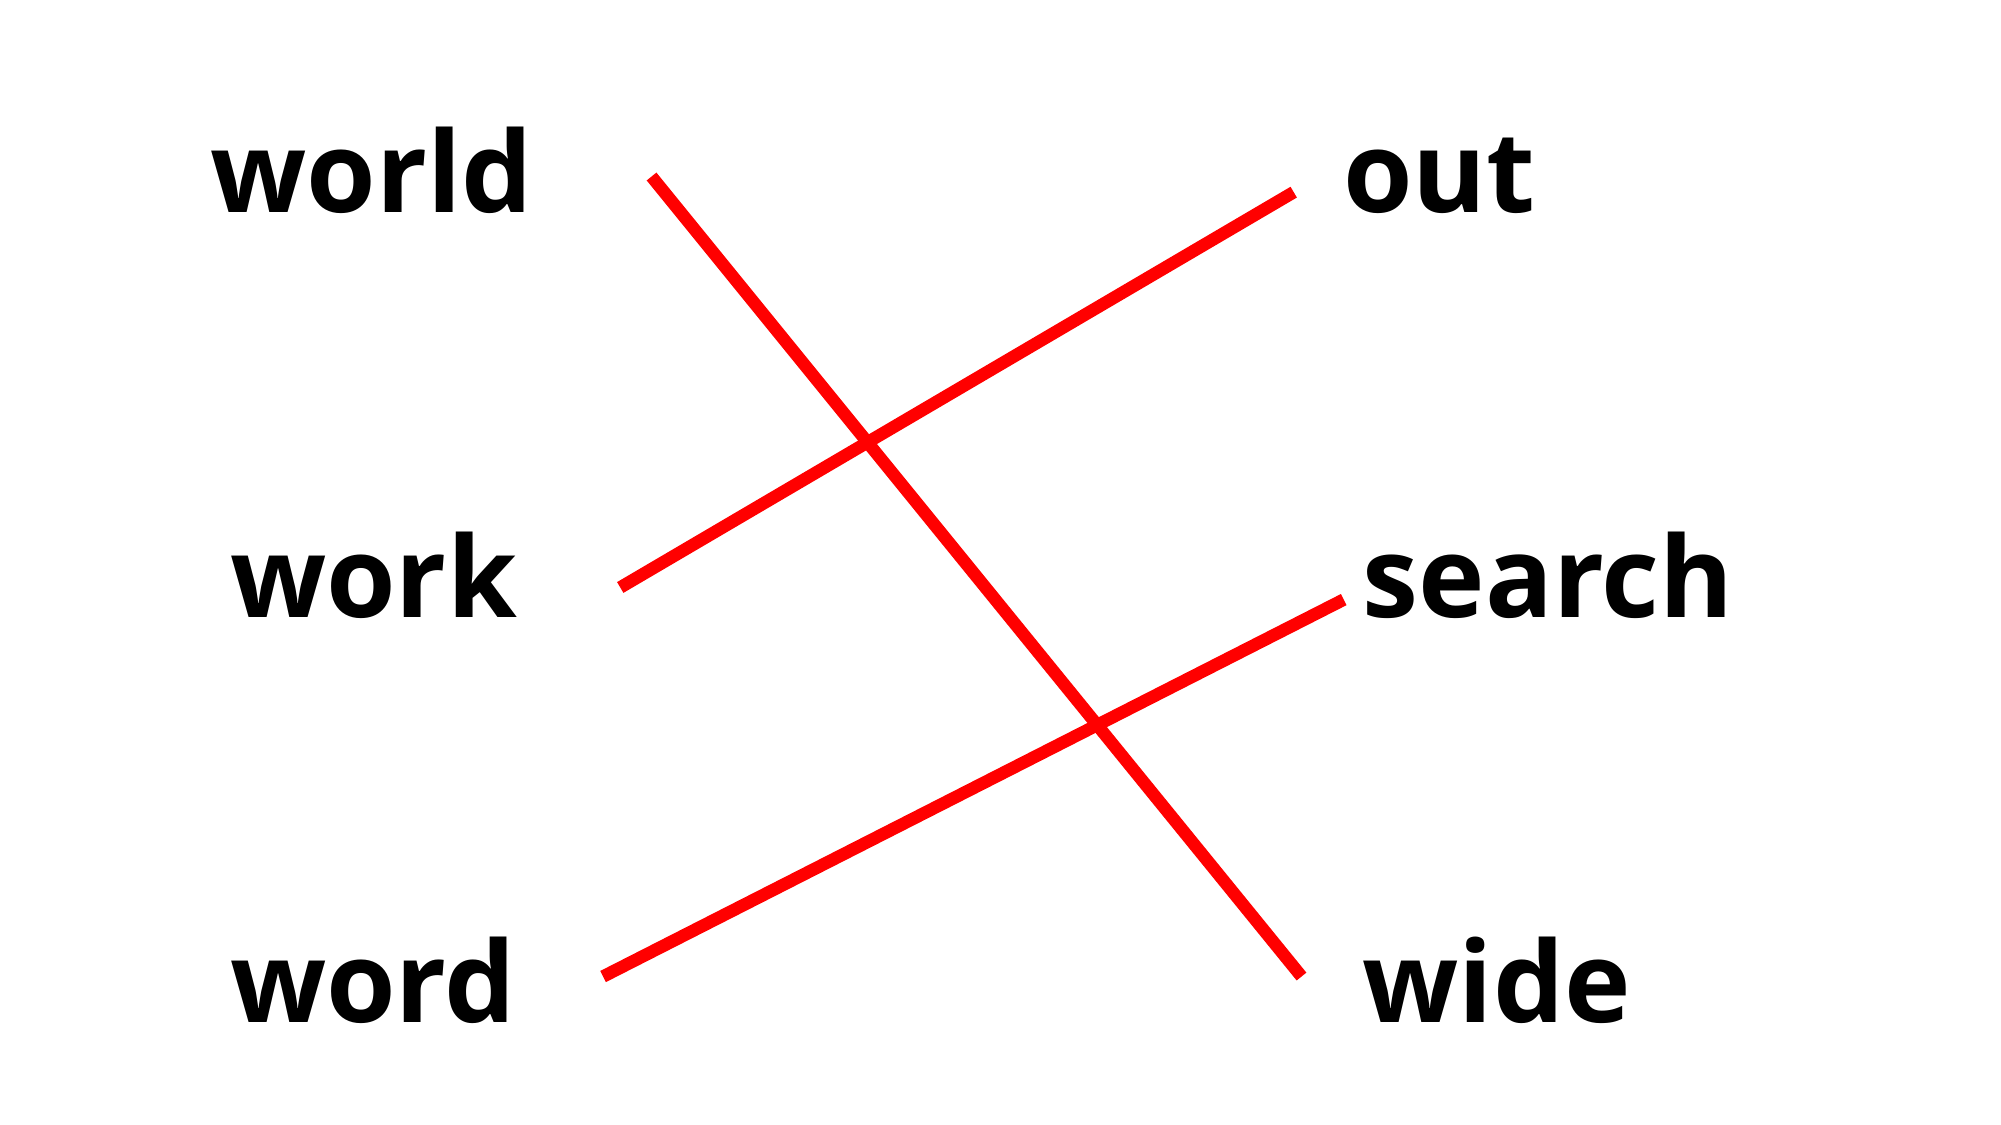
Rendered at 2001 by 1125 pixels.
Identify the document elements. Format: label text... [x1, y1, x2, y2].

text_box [620, 192, 1294, 588]
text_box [603, 599, 1344, 977]
text_box out search wide [1318, 92, 1840, 1097]
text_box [651, 176, 1302, 599]
text_box world work word [185, 92, 707, 1097]
